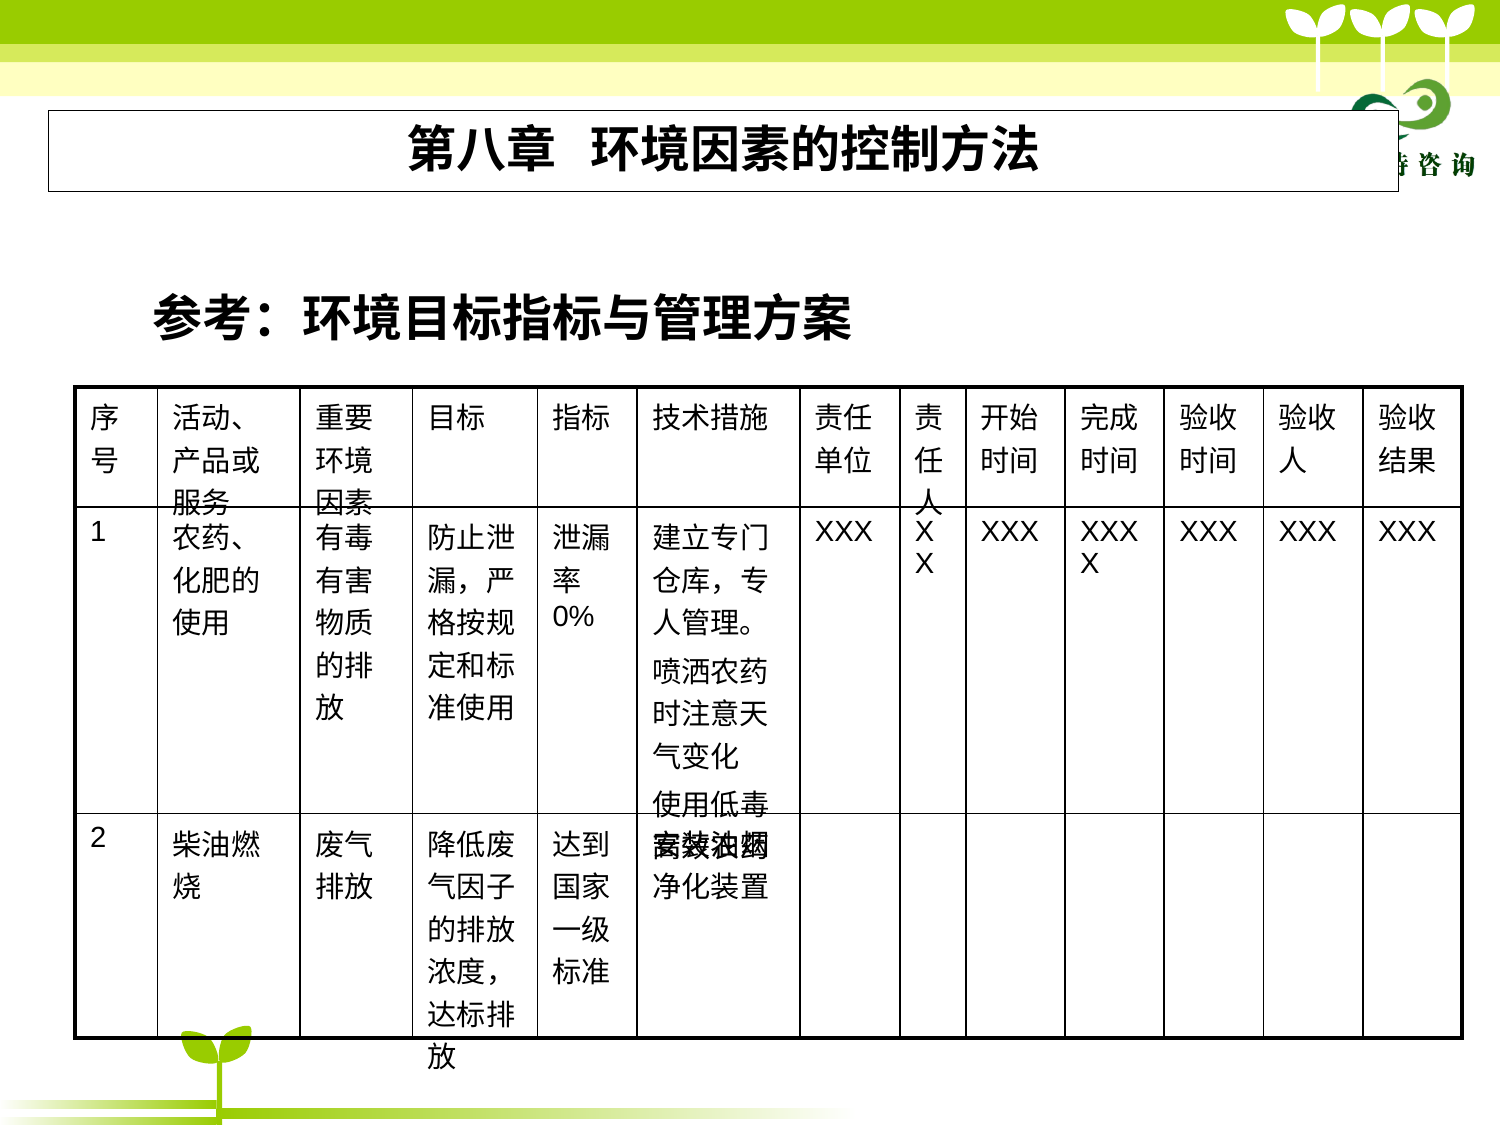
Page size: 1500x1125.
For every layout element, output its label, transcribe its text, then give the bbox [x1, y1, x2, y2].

table_header 目标 [413, 389, 537, 506]
table_cell 1 [77, 508, 157, 813]
table_header 活动、产品或服务 [158, 389, 299, 506]
table_cell 废气排放 [301, 814, 412, 1036]
table_cell XX [901, 508, 965, 813]
text_box 参考：环境目标指标与管理方案 [137, 278, 938, 354]
table_cell [1264, 814, 1362, 1036]
table_header 重要环境因素 [301, 389, 412, 506]
table_header 验收时间 [1165, 389, 1263, 506]
table_cell 农药、化肥的使用 [158, 508, 299, 813]
table_cell [967, 814, 1064, 1036]
table_header 责任单位 [801, 389, 899, 506]
table_header 验收结果 [1364, 389, 1460, 506]
table_header 技术措施 [638, 389, 799, 506]
table_cell XXX [1364, 508, 1460, 813]
table_cell 防止泄漏，严格按规定和标准使用 [413, 508, 537, 813]
table_header 指标 [538, 389, 636, 506]
table_header 完成时间 [1066, 389, 1163, 506]
table_cell [1165, 814, 1263, 1036]
table_cell 降低废气因子的排放浓度，达标排放 [413, 814, 537, 1036]
table_cell XXXX [1066, 508, 1163, 813]
table_cell [801, 814, 899, 1036]
table_header 序号 [77, 389, 157, 506]
title 第八章 环境因素的控制方法 [48, 110, 1399, 192]
table_cell 柴油燃烧 [158, 814, 299, 1036]
table_cell XXX [967, 508, 1064, 813]
table_header 验收人 [1264, 389, 1362, 506]
table_cell XXX [801, 508, 899, 813]
table_cell 有毒有害物质的排放 [301, 508, 412, 813]
table_cell 安装油烟净化装置 [638, 814, 799, 1036]
table_cell 泄漏率0% [538, 508, 636, 813]
table_cell XXX [1165, 508, 1263, 813]
table_cell [1364, 814, 1460, 1036]
table_header 责任人 [901, 389, 965, 506]
table_header 开始时间 [967, 389, 1064, 506]
table_cell 2 [77, 814, 157, 1036]
table_cell XXX [1264, 508, 1362, 813]
picture [1299, 78, 1500, 180]
table_cell [901, 814, 965, 1036]
table_cell 达到国家一级标准 [538, 814, 636, 1036]
table_cell 建立专门仓库，专人管理。 喷洒农药时注意天气变化 使用低毒高效农药 [638, 508, 799, 813]
table_cell [1066, 814, 1163, 1036]
